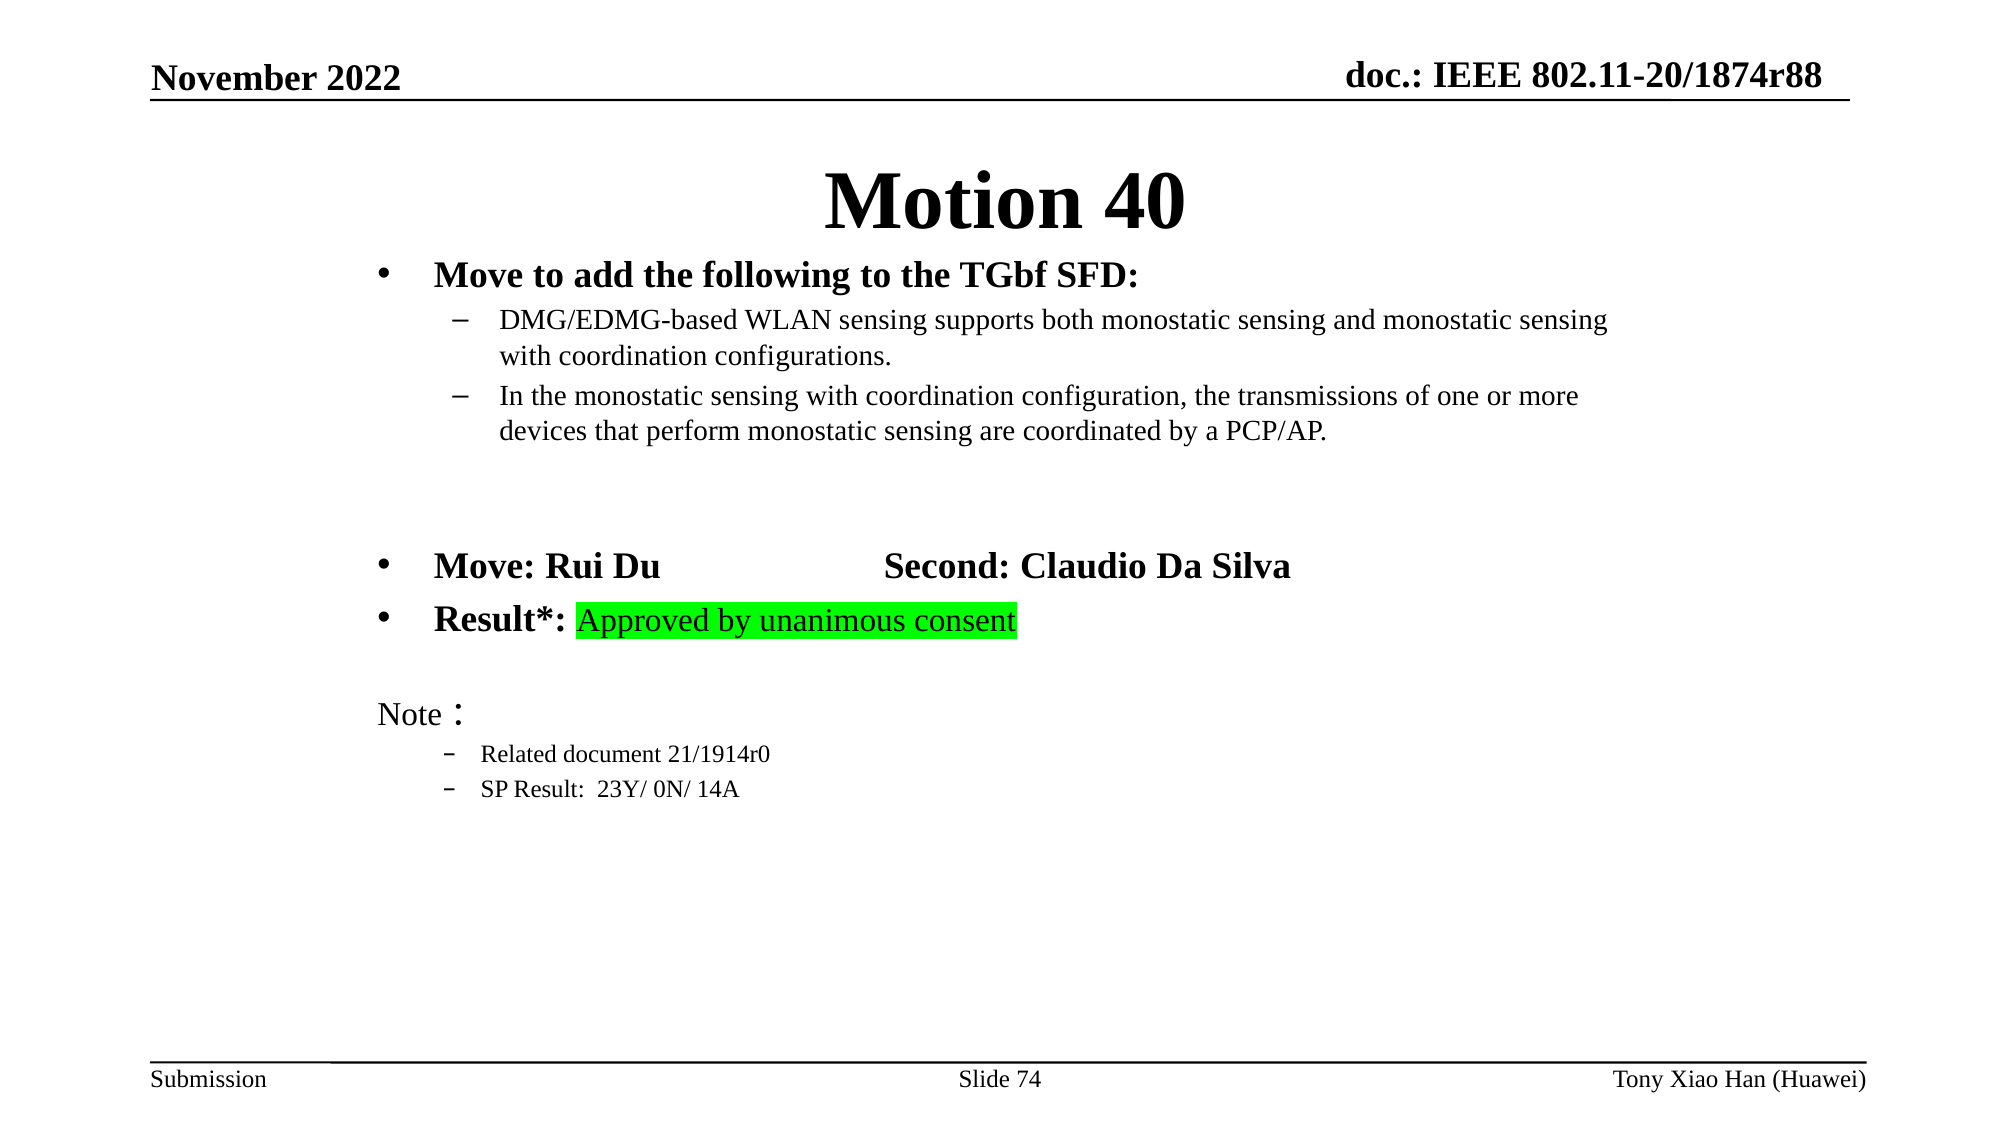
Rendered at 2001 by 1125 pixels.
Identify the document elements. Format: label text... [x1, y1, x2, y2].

text_box Move to add the following to the TGbf SFD: DMG/EDMG-based WLAN sensing supports both monostatic sensing and monostatic sensing with coordination configurations. In the monostatic sensing with coordination configuration, the transmissions of one or more devices that perform monostatic sensing are coordinated by a PCP/AP. Move: Rui Du Second: Claudio Da Silva Result*: Approved by unanimous consent Note： Related document 21/1914r0 SP Result: 23Y/ 0N/ 14A [362, 212, 1638, 900]
text_box Motion 40 [368, 137, 1644, 275]
